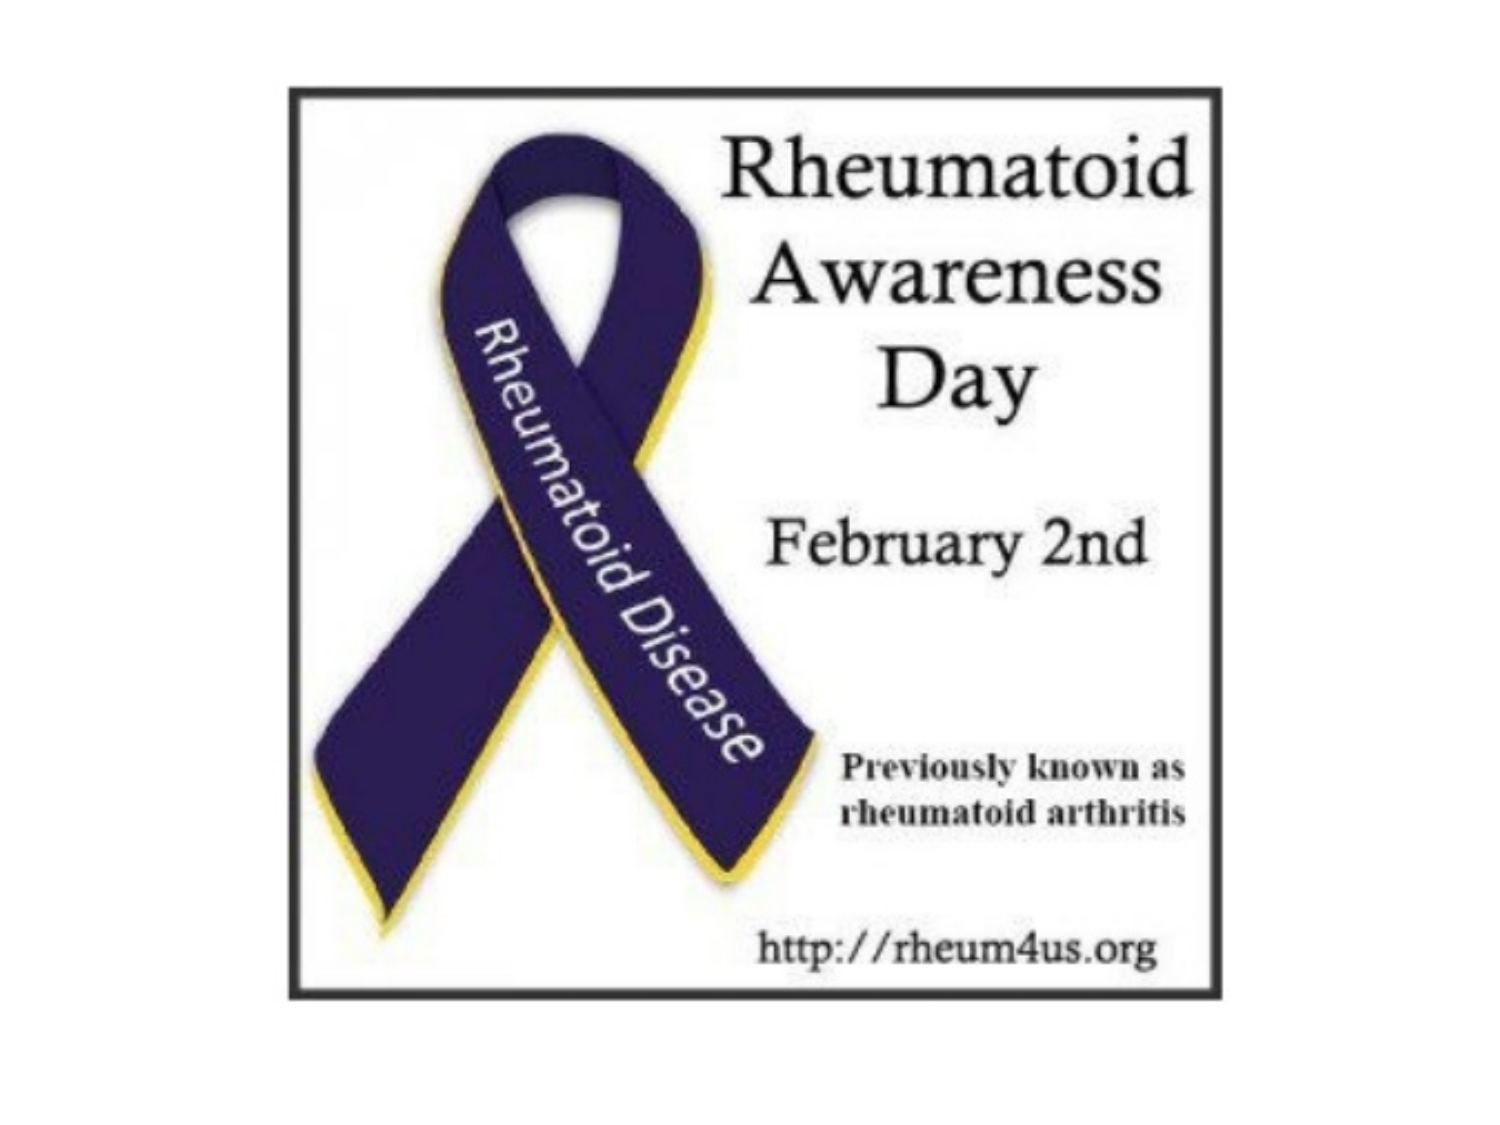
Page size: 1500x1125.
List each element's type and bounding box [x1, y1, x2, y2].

list [41, 30, 1459, 1071]
